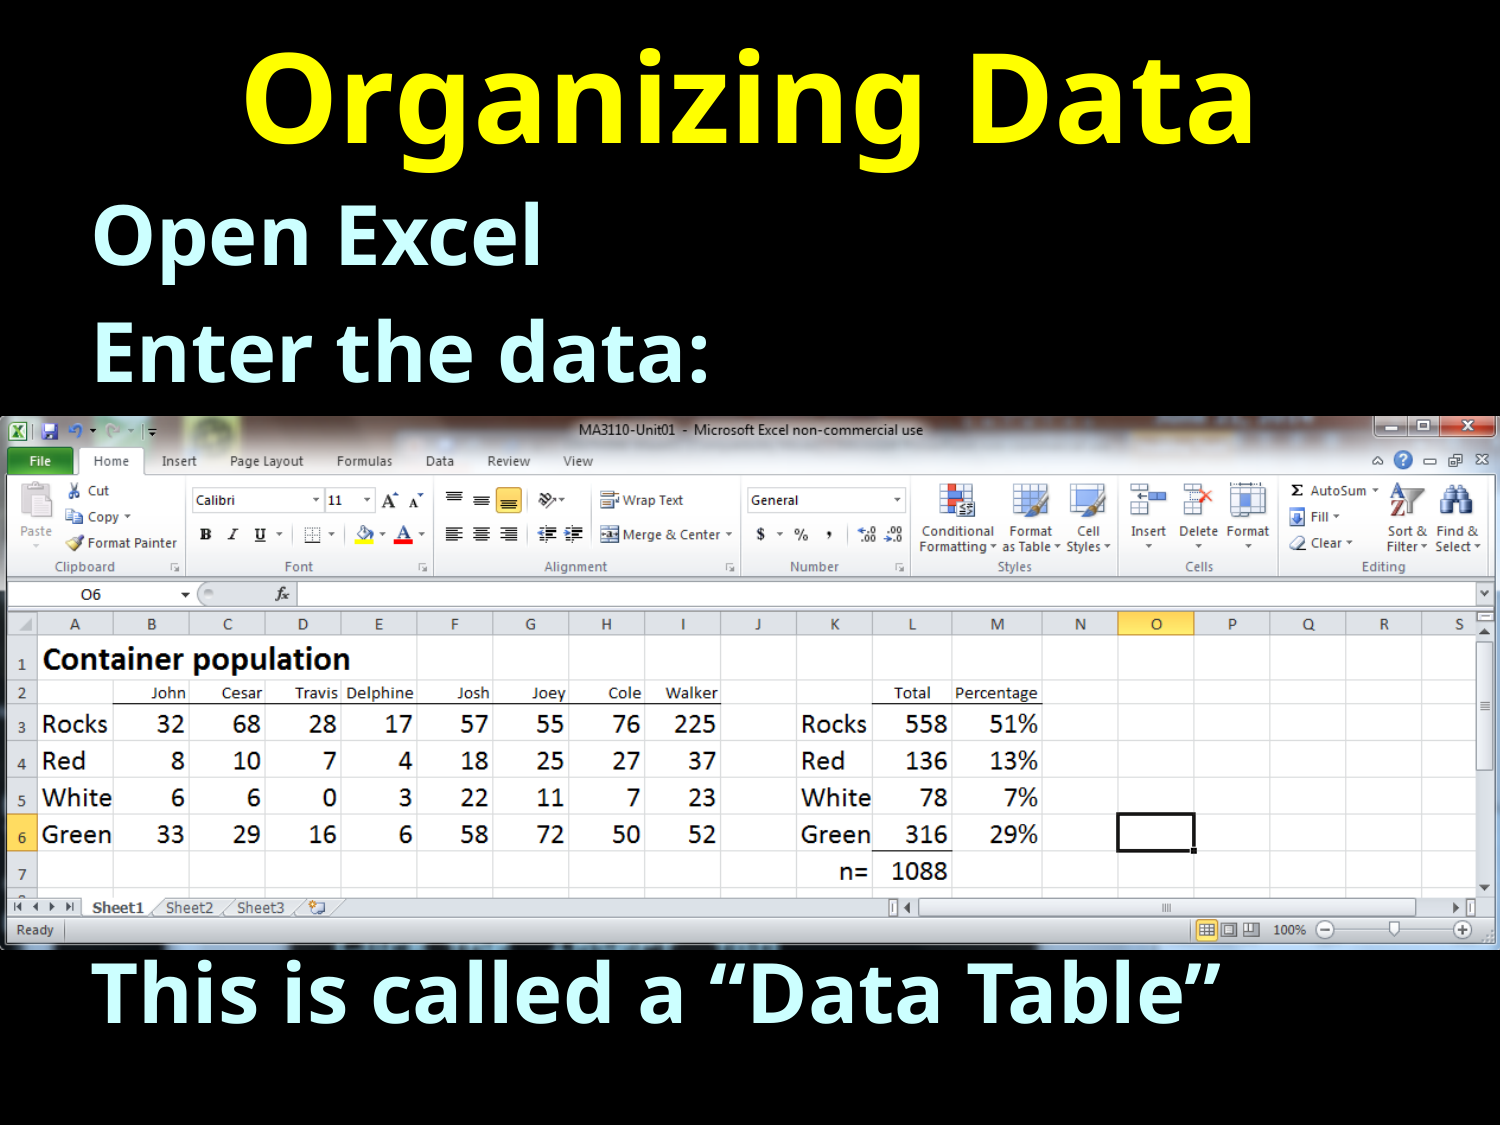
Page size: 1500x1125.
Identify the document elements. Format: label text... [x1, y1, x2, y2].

list Open Excel Enter the data: This is called a “Data Table” [75, 174, 1425, 414]
picture [0, 416, 1500, 951]
list Open Excel Enter the data: This is called a “Data Table” [75, 959, 1425, 1100]
title Organizing Data [0, 0, 1500, 188]
